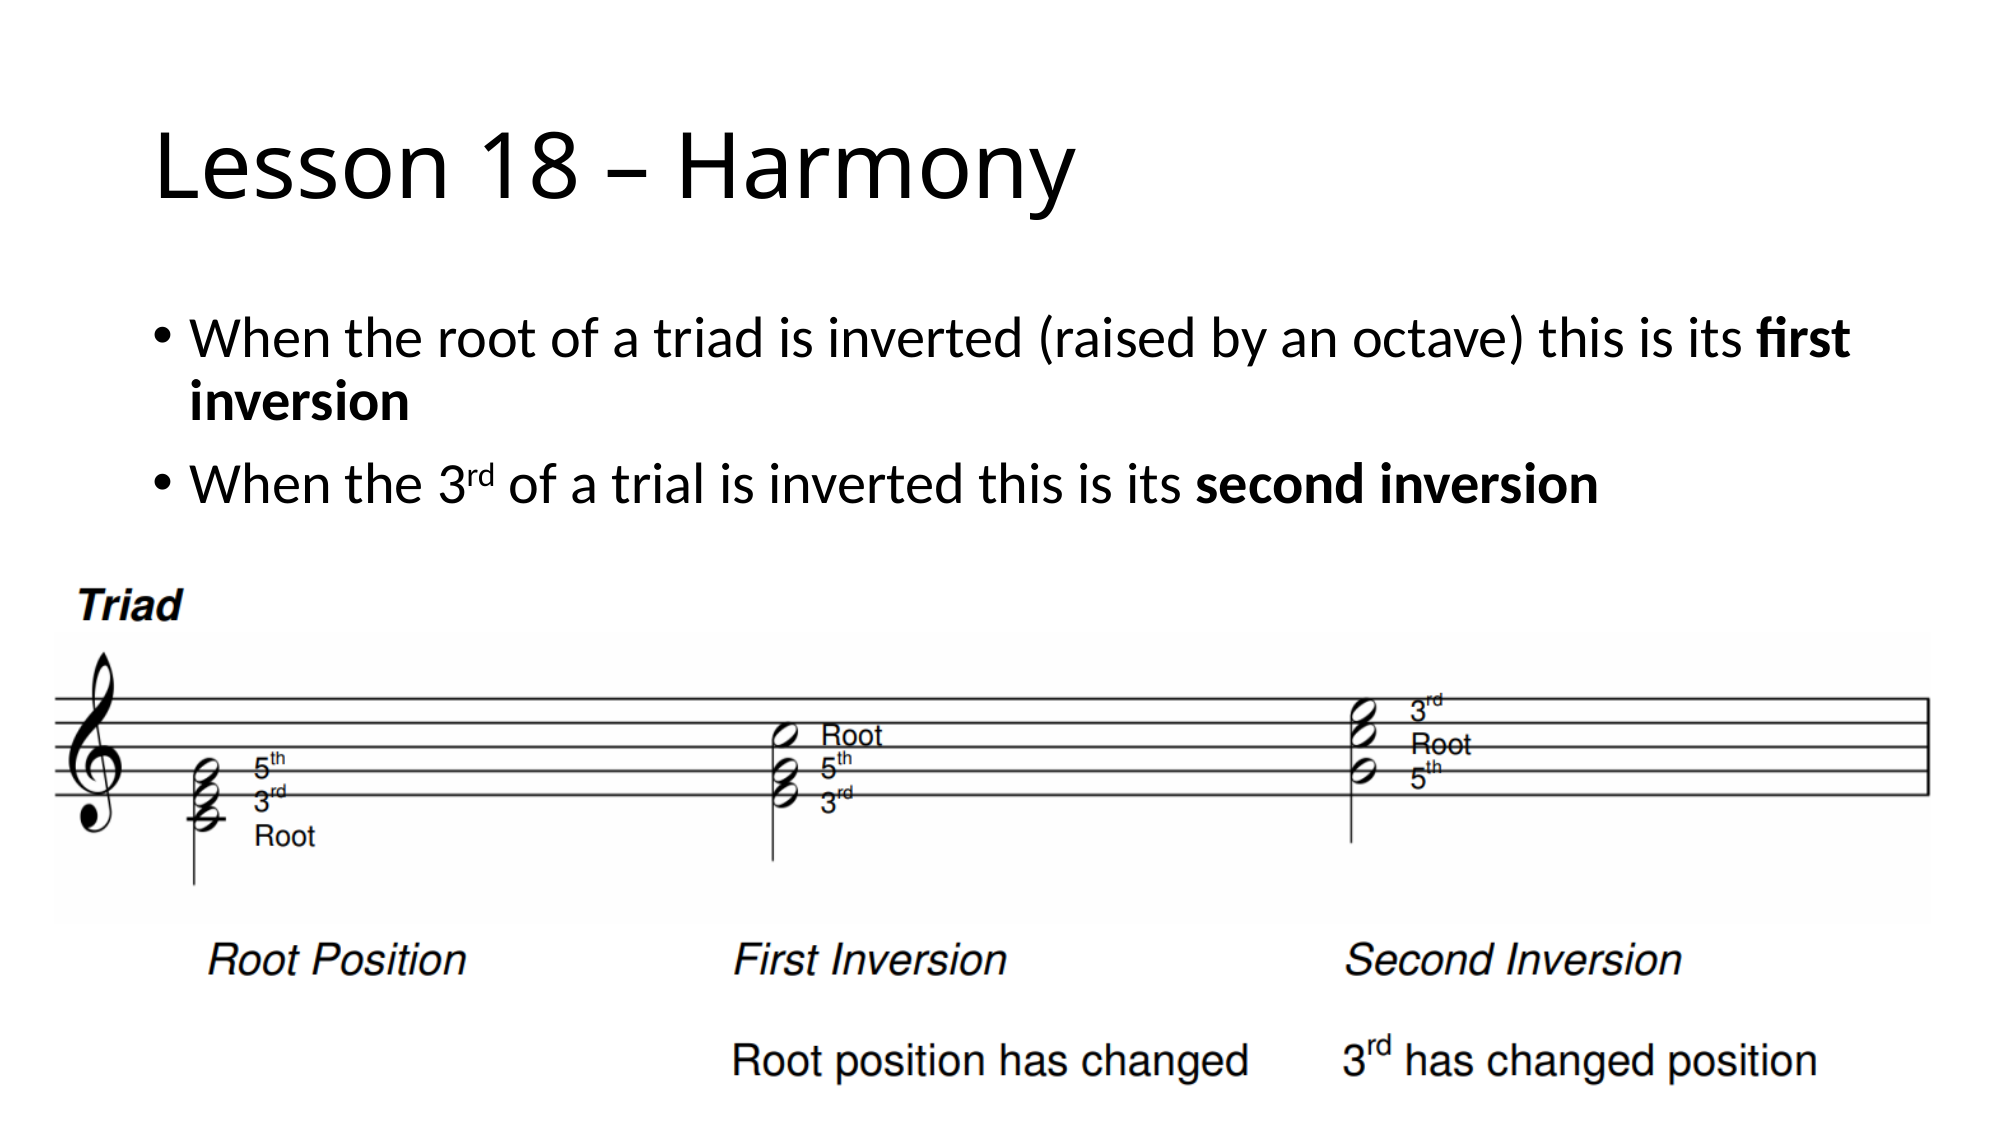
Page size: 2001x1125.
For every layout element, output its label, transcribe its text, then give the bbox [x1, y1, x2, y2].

title Lesson 18 – Harmony [137, 59, 1906, 278]
list When the root of a triad is inverted (raised by an octave) this is its first inversion When the 3rd of a trial is inverted this is its second inversion [137, 299, 1919, 577]
picture [53, 577, 1947, 1111]
